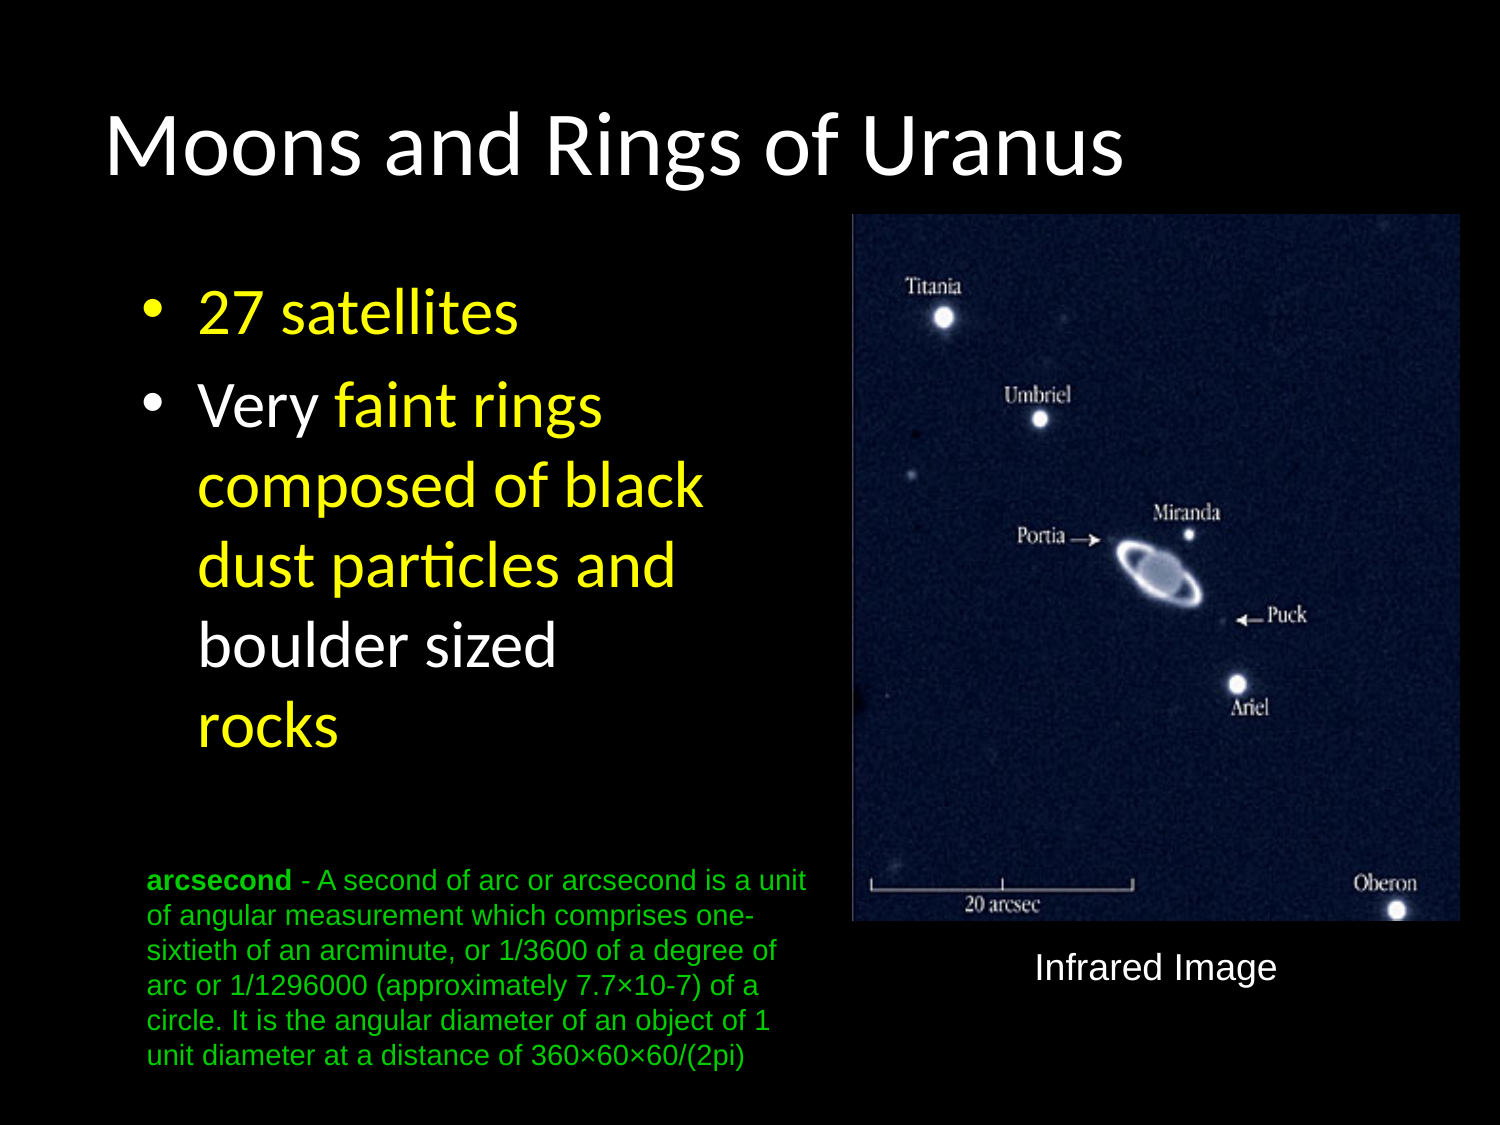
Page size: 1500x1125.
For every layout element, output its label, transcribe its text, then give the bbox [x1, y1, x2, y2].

list 27 satellites Very faint rings composed of black dust particles and boulder sized rocks [126, 259, 728, 809]
text_box arcsecond - A second of arc or arcsecond is a unit of angular measurement which comprises one-sixtieth of an arcminute, or 1/3600 of a degree of arc or 1/1296000 (approximately 7.7×10-7) of a circle. It is the angular diameter of an object of 1 unit diameter at a distance of 360×60×60/(2pi) [131, 853, 840, 1079]
title Moons and Rings of Uranus [74, 44, 1157, 233]
picture [852, 214, 1461, 921]
text_box Infrared Image [1019, 935, 1293, 996]
